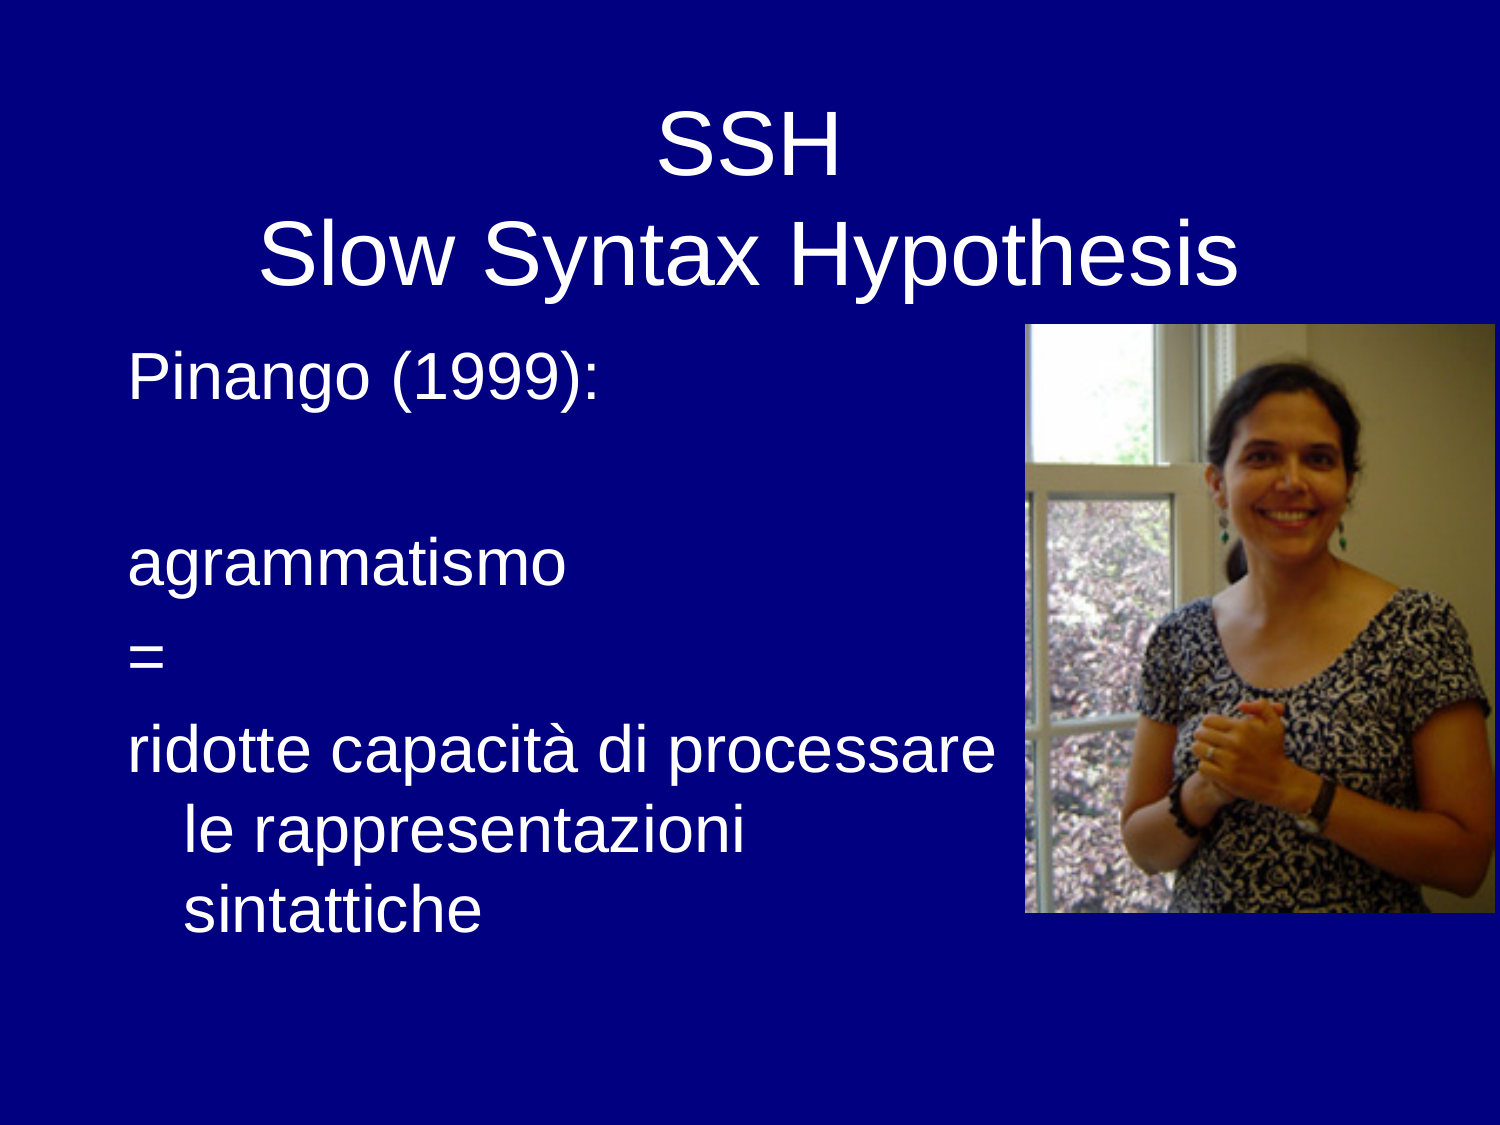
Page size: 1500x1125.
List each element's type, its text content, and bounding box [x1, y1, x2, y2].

title SSH Slow Syntax Hypothesis [112, 99, 1388, 288]
picture [1024, 324, 1496, 913]
list Pinango (1999): agrammatismo = ridotte capacità di processare le rappresentazioni sintattiche [112, 324, 1063, 1001]
